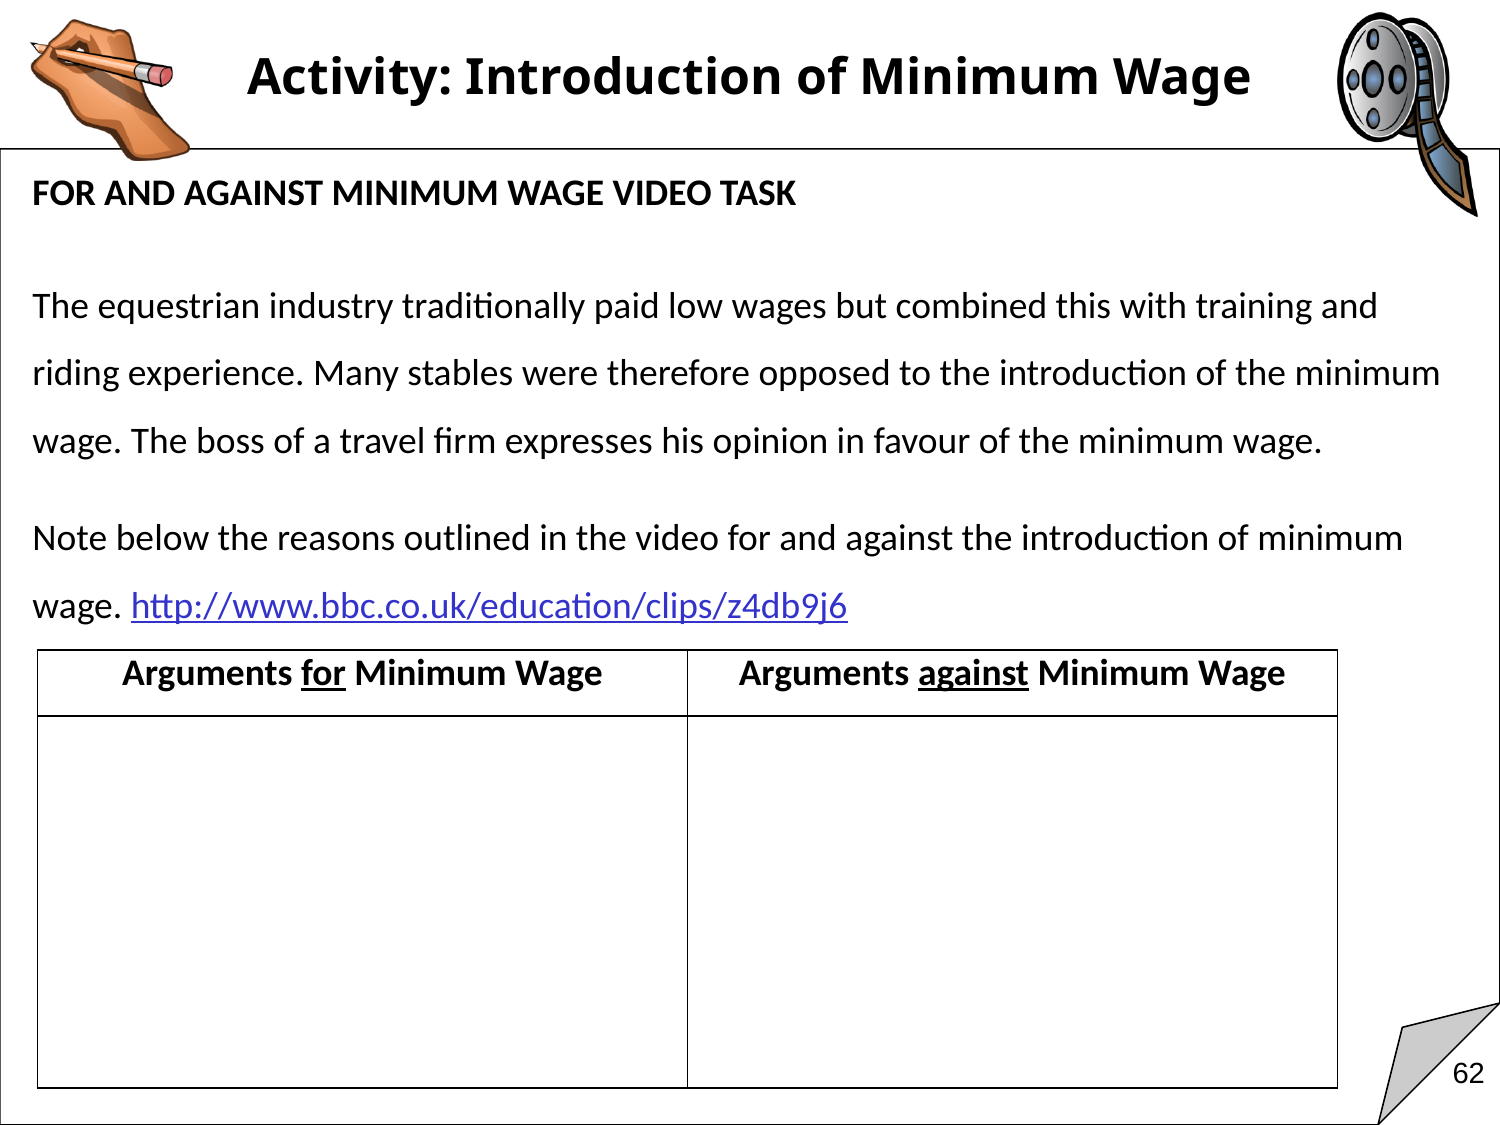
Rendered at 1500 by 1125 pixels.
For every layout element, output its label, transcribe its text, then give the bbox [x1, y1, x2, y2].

table_header Arguments for Minimum Wage [38, 651, 687, 715]
table_cell [688, 717, 1337, 1087]
table_cell [38, 717, 687, 1087]
picture [1337, 12, 1478, 217]
text_box FOR AND AGAINST MINIMUM WAGE VIDEO TASK The equestrian industry traditionally paid low wages but combined this with training and riding experience. Many stables were therefore opposed to the introduction of the minimum wage. The boss of a travel firm expresses his opinion in favour of the minimum wage. Note below the reasons outlined in the video for and against the introduction of minimum wage. http://www.bbc.co.uk/education/clips/z4db9j6 [0, 148, 1500, 1125]
slide_number 62 [1379, 1046, 1500, 1125]
text_box Activity: Introduction of Minimum Wage [0, 0, 1500, 148]
table_header Arguments against Minimum Wage [688, 651, 1337, 715]
picture [29, 18, 190, 162]
